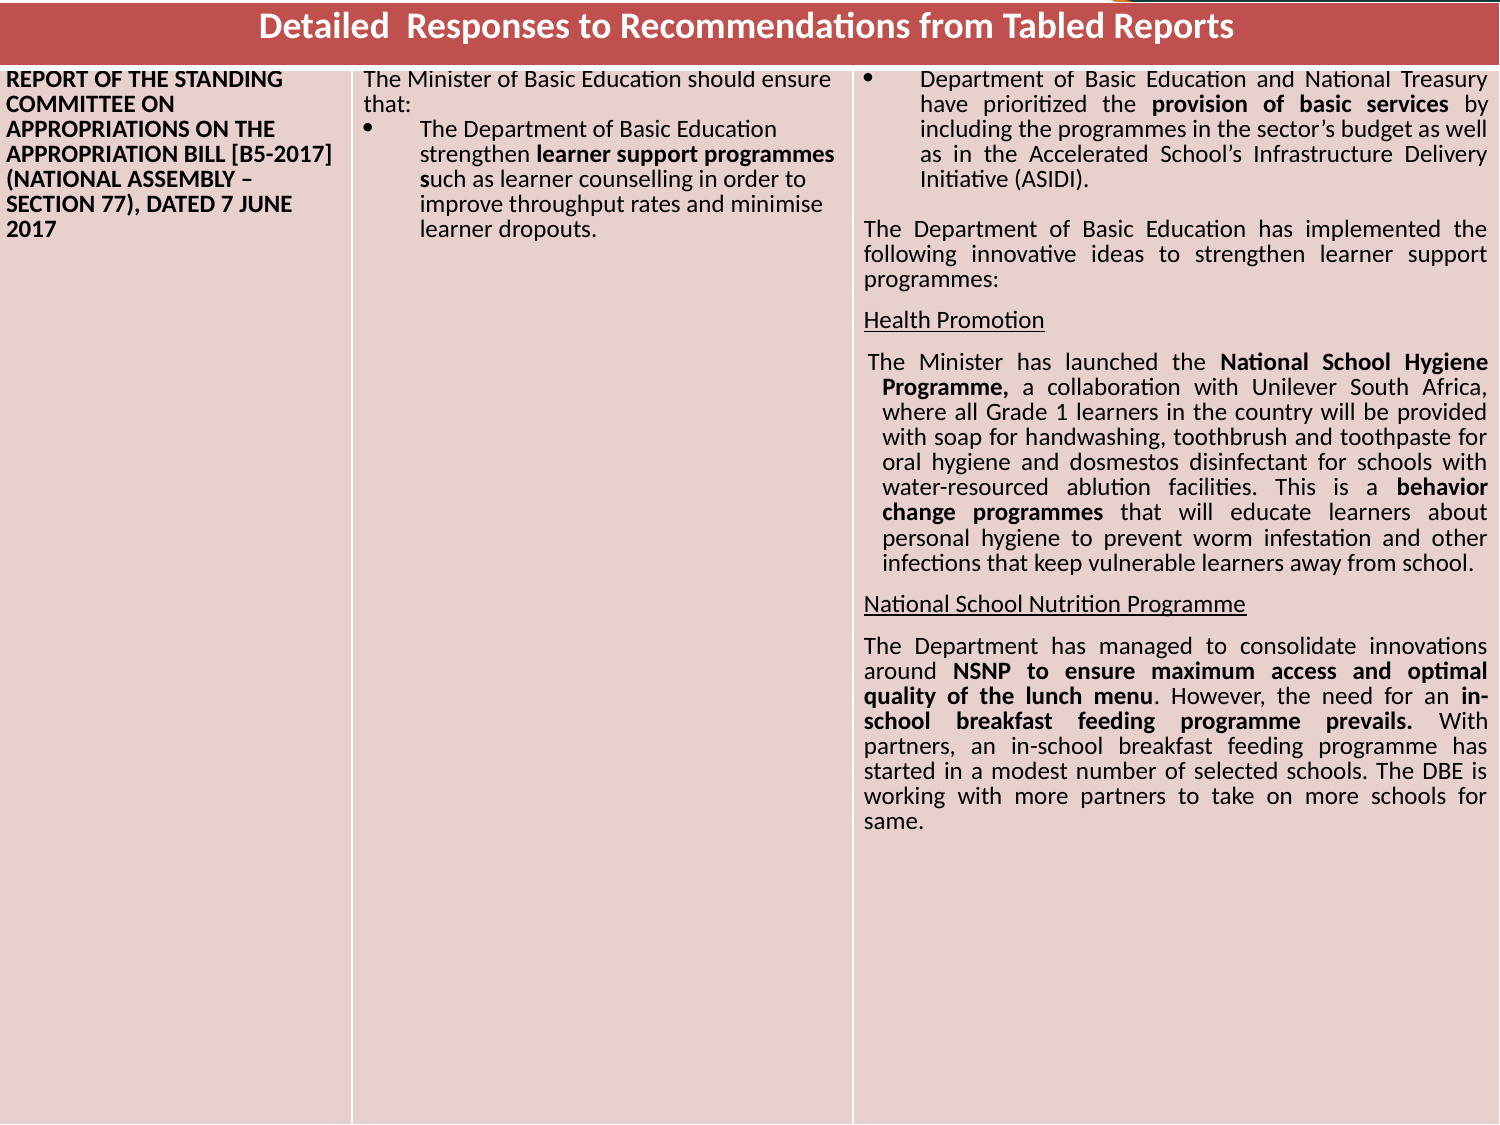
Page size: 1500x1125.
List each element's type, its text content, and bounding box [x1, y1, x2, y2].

table_cell REPORT OF THE STANDING COMMITTEE ON APPROPRIATIONS ON THE APPROPRIATION BILL [B5-2017] (NATIONAL ASSEMBLY – SECTION 77), DATED 7 JUNE 2017 [0, 71, 351, 1124]
table_cell Department of Basic Education and National Treasury have prioritized the provision of basic services by including the programmes in the sector’s budget as well as in the Accelerated School’s Infrastructure Delivery Initiative (ASIDI). The Department of Basic Education has implemented the following innovative ideas to strengthen learner support programmes: Health Promotion The Minister has launched the National School Hygiene Programme, a collaboration with Unilever South Africa, where all Grade 1 learners in the country will be provided with soap for handwashing, toothbrush and toothpaste for oral hygiene and dosmestos disinfectant for schools with water-resourced ablution facilities. This is a behavior change programmes that will educate learners about personal hygiene to prevent worm infestation and other infections that keep vulnerable learners away from school. National School Nutrition Programme The Department has managed to consolidate innovations around NSNP to ensure maximum access and optimal quality of the lunch menu. However, the need for an in-school breakfast feeding programme prevails. With partners, an in-school breakfast feeding programme has started in a modest number of selected schools. The DBE is working with more partners to take on more schools for same. [854, 71, 1499, 1124]
table_cell The Minister of Basic Education should ensure that: The Department of Basic Education strengthen learner support programmes such as learner counselling in order to improve throughput rates and minimise learner dropouts. [353, 71, 852, 1124]
table_header Detailed Responses to Recommendations from Tabled Reports [0, 3, 1499, 65]
